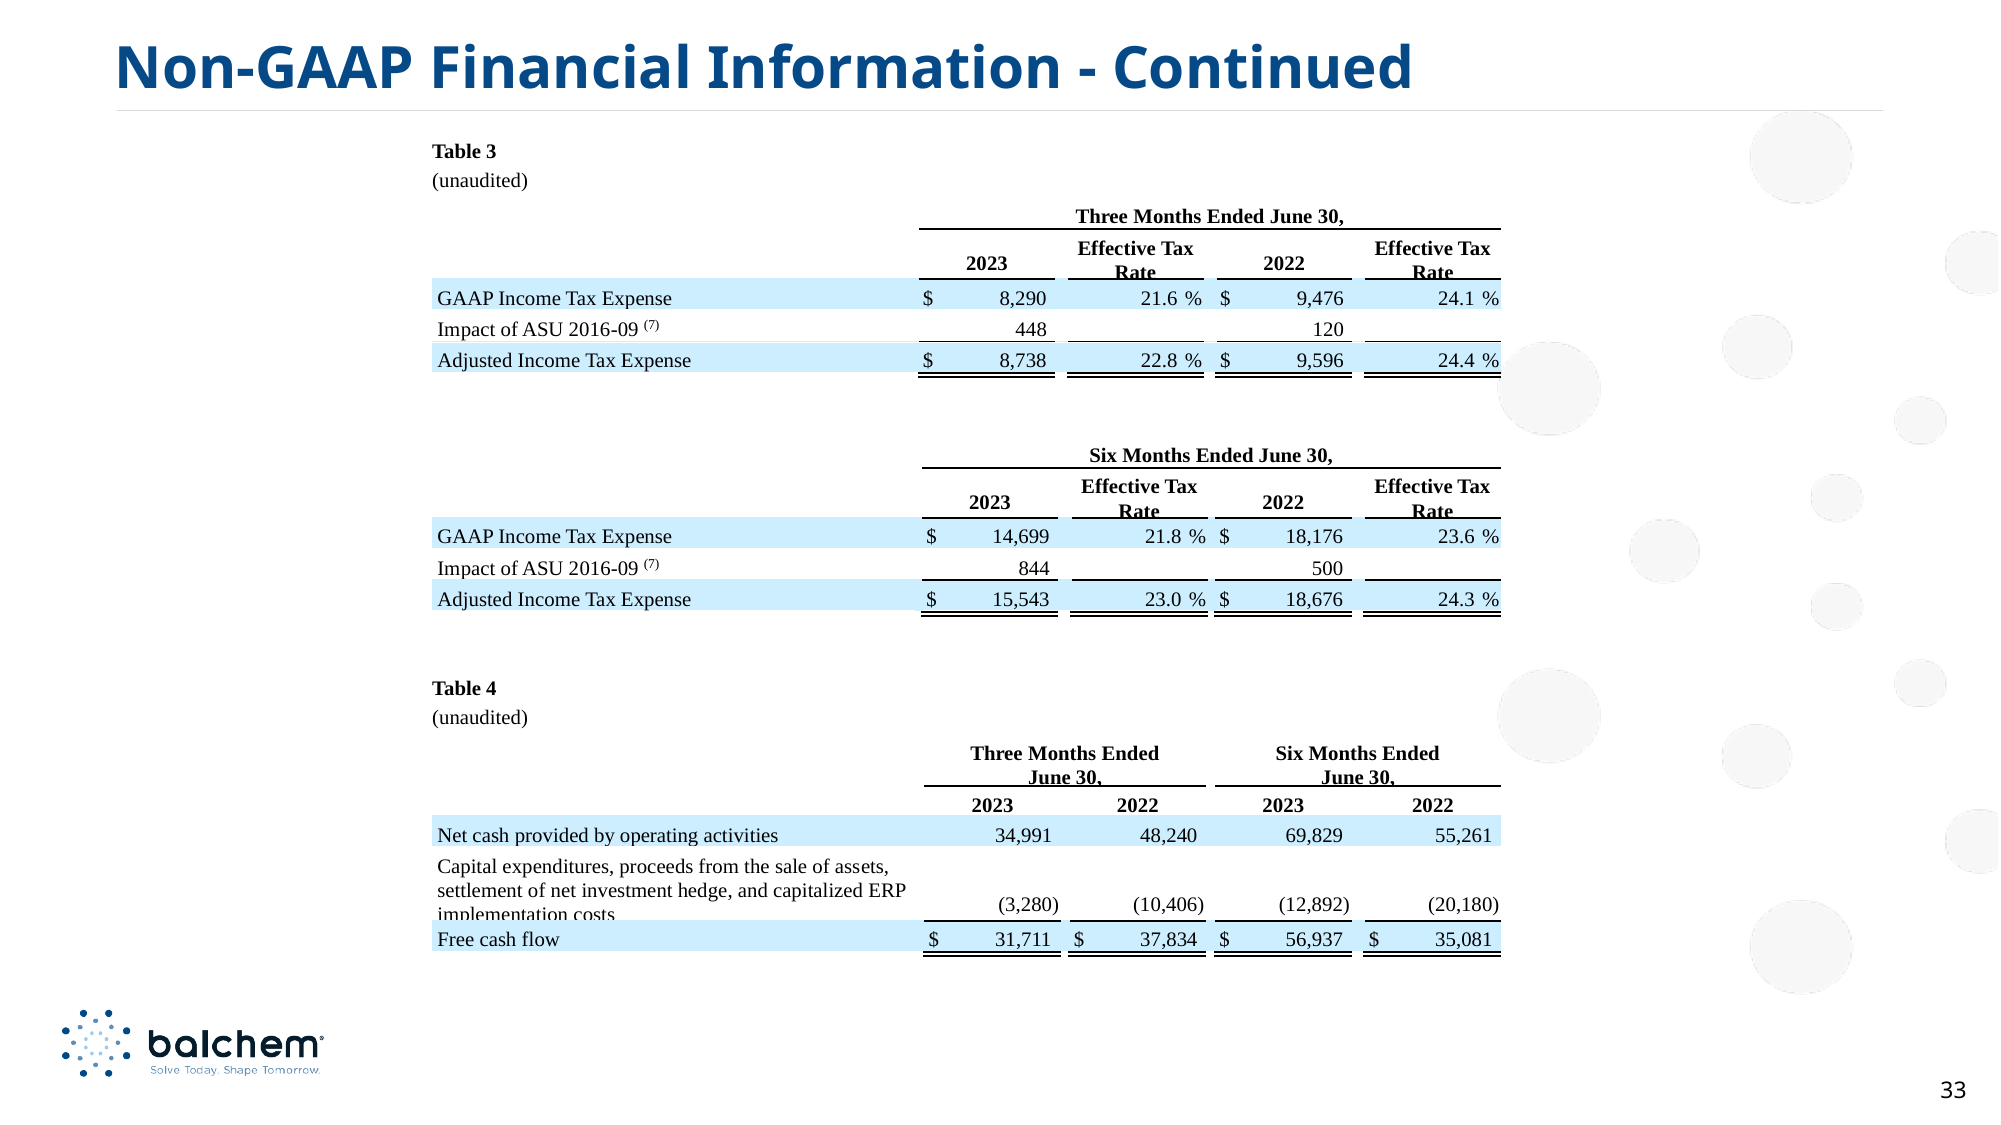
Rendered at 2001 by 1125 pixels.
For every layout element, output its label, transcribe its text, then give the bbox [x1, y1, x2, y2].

picture [431, 111, 1998, 1099]
title Non-GAAP Financial Information - Continued [99, 16, 1900, 114]
picture [62, 1009, 324, 1077]
slide_number 33 [1917, 1068, 1990, 1107]
